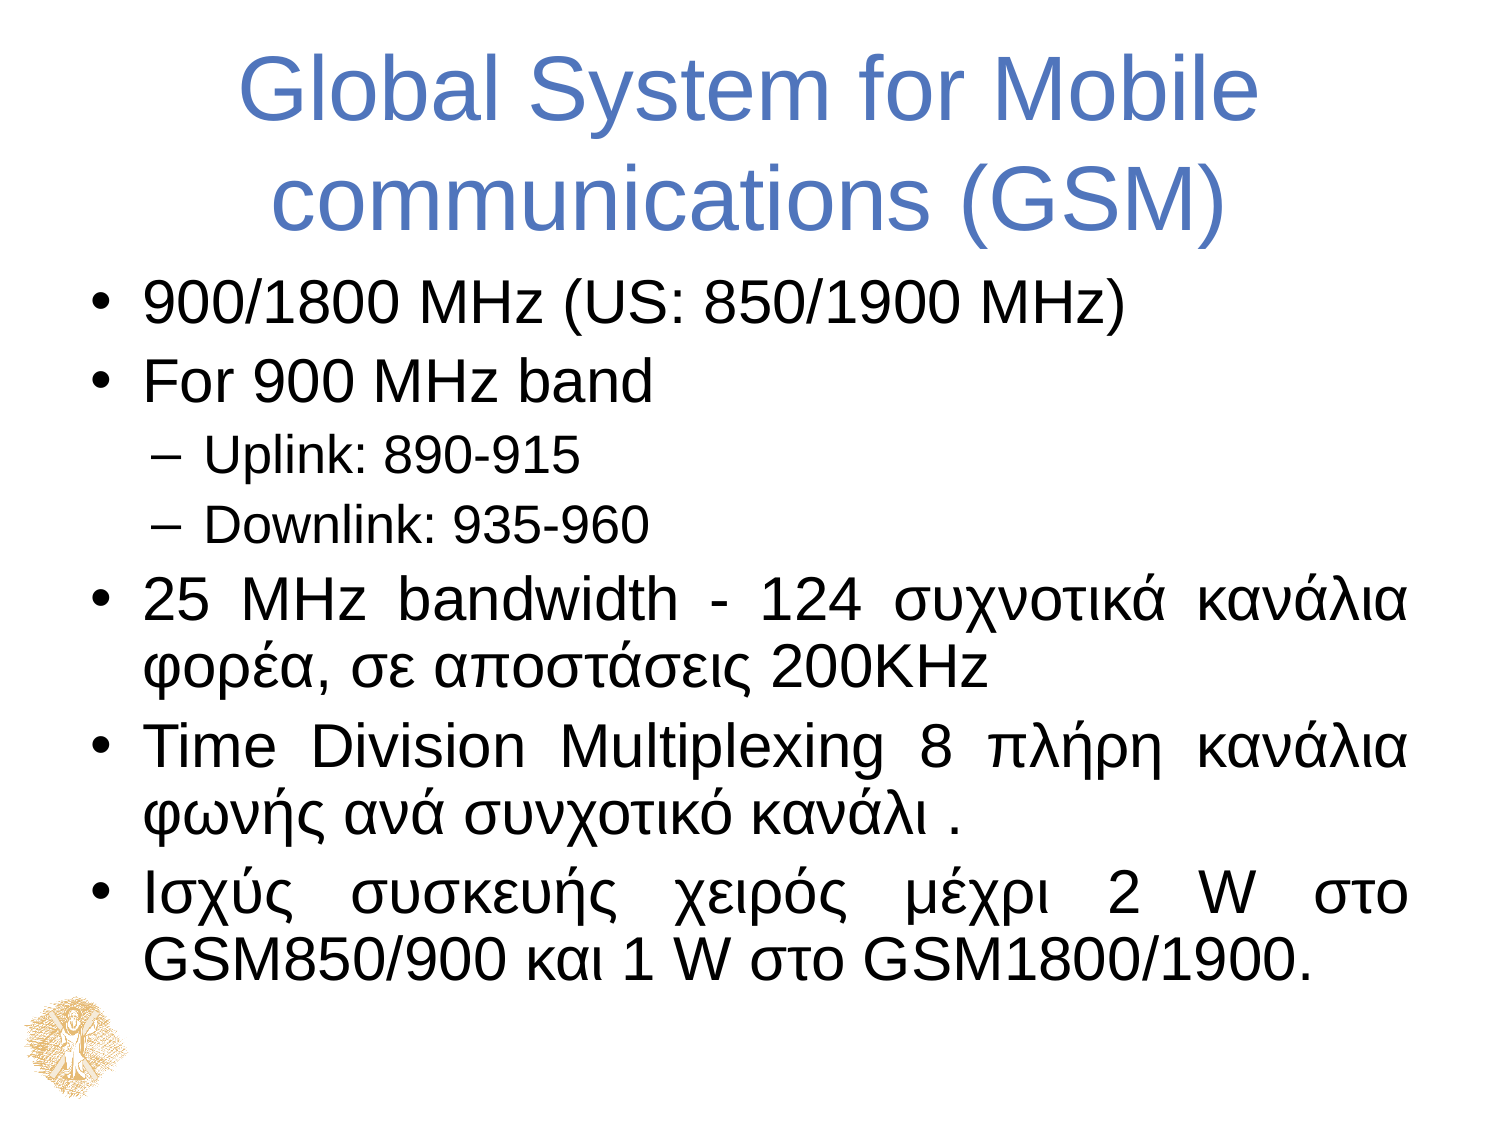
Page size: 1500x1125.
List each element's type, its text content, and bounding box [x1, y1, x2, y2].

picture [17, 986, 137, 1103]
list 900/1800 MHz (US: 850/1900 MHz) For 900 MHz band Uplink: 890-915 Downlink: 935-960 25 MHz bandwidth - 124 συχνοτικά κανάλια φορέα, σε αποστάσεις 200KHz Time Division Multiplexing 8 πλήρη κανάλια φωνής ανά συνχοτικό κανάλι . Ισχύς συσκευής χειρός μέχρι 2 W στο GSM850/900 και 1 W στο GSM1800/1900. [75, 262, 1425, 1005]
title Global System for Mobile communications (GSM) [75, 45, 1425, 233]
